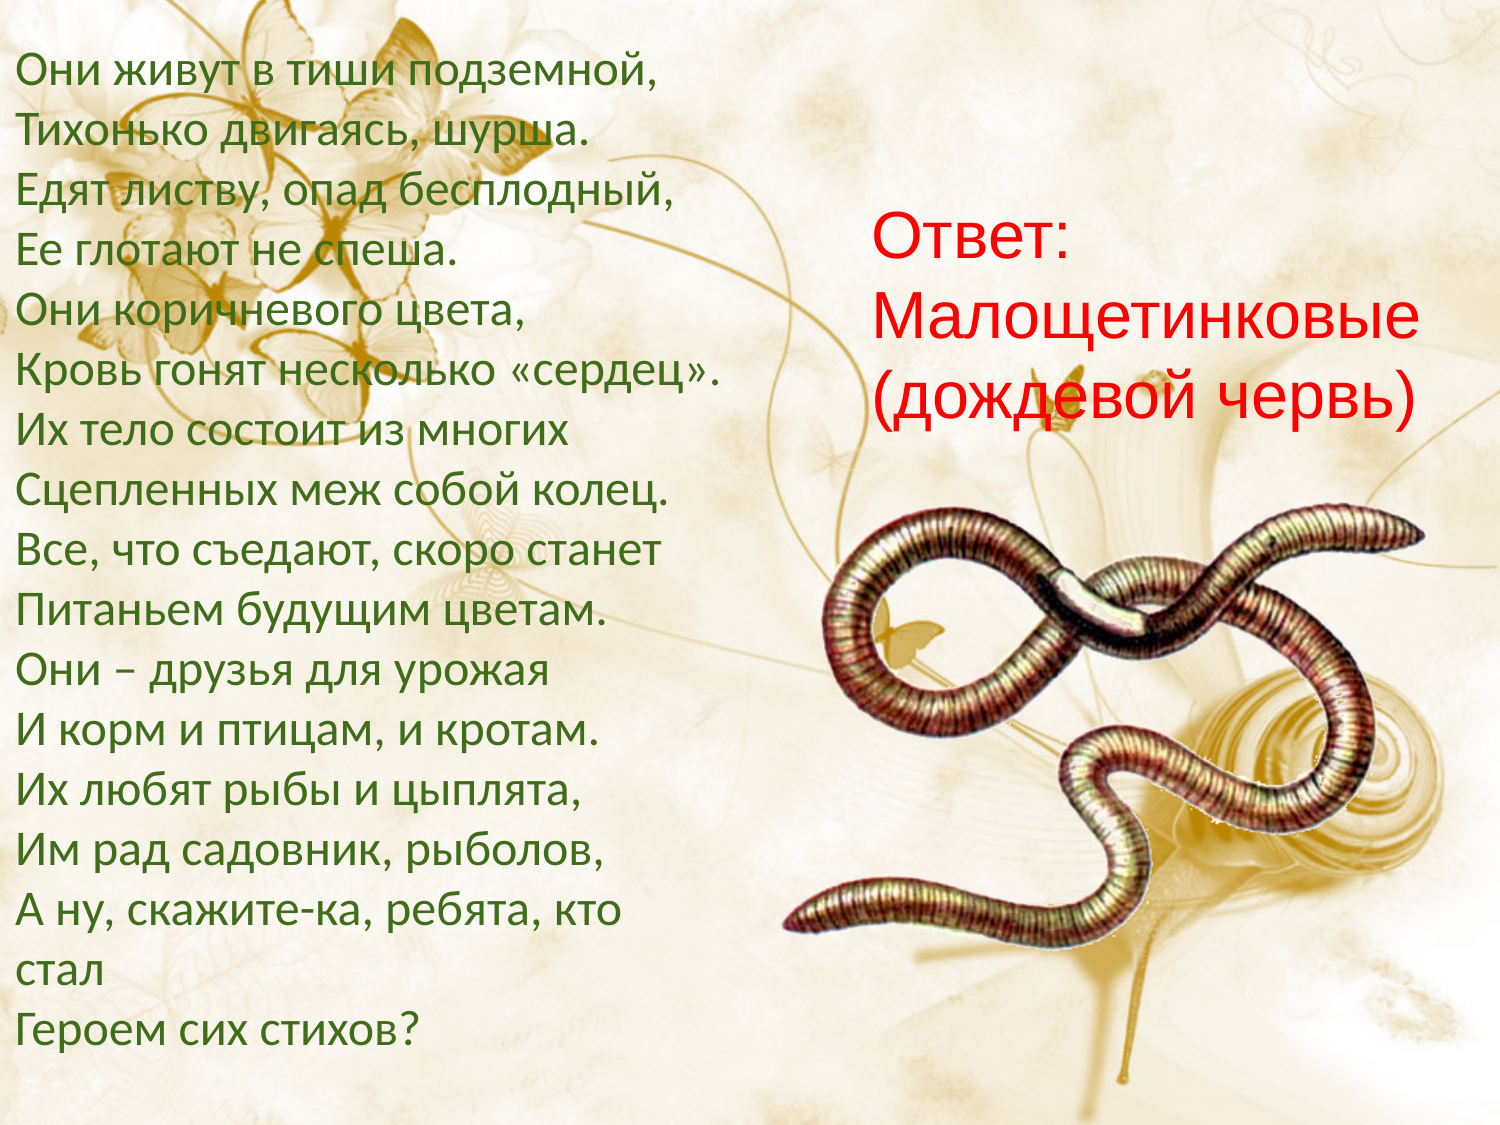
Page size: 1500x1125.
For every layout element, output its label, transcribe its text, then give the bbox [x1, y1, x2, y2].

text_box Ответ: Малощетинковые (дождевой червь) [856, 184, 1500, 440]
picture [773, 491, 1438, 960]
text_box Они живут в тиши подземной, Тихонько двигаясь, шурша. Едят листву, опад бесплодный, Ее глотают не спеша. Они коричневого цвета, Кровь гонят несколько «сердец». Их тело состоит из многих Сцепленных меж собой колец. Все, что съедают, скоро станет Питаньем будущим цветам. Они – друзья для урожая И корм и птицам, и кротам. Их любят рыбы и цыплята, Им рад садовник, рыболов, А ну, скажите-ка, ребята, кто стал Героем сих стихов? [0, 27, 739, 1063]
